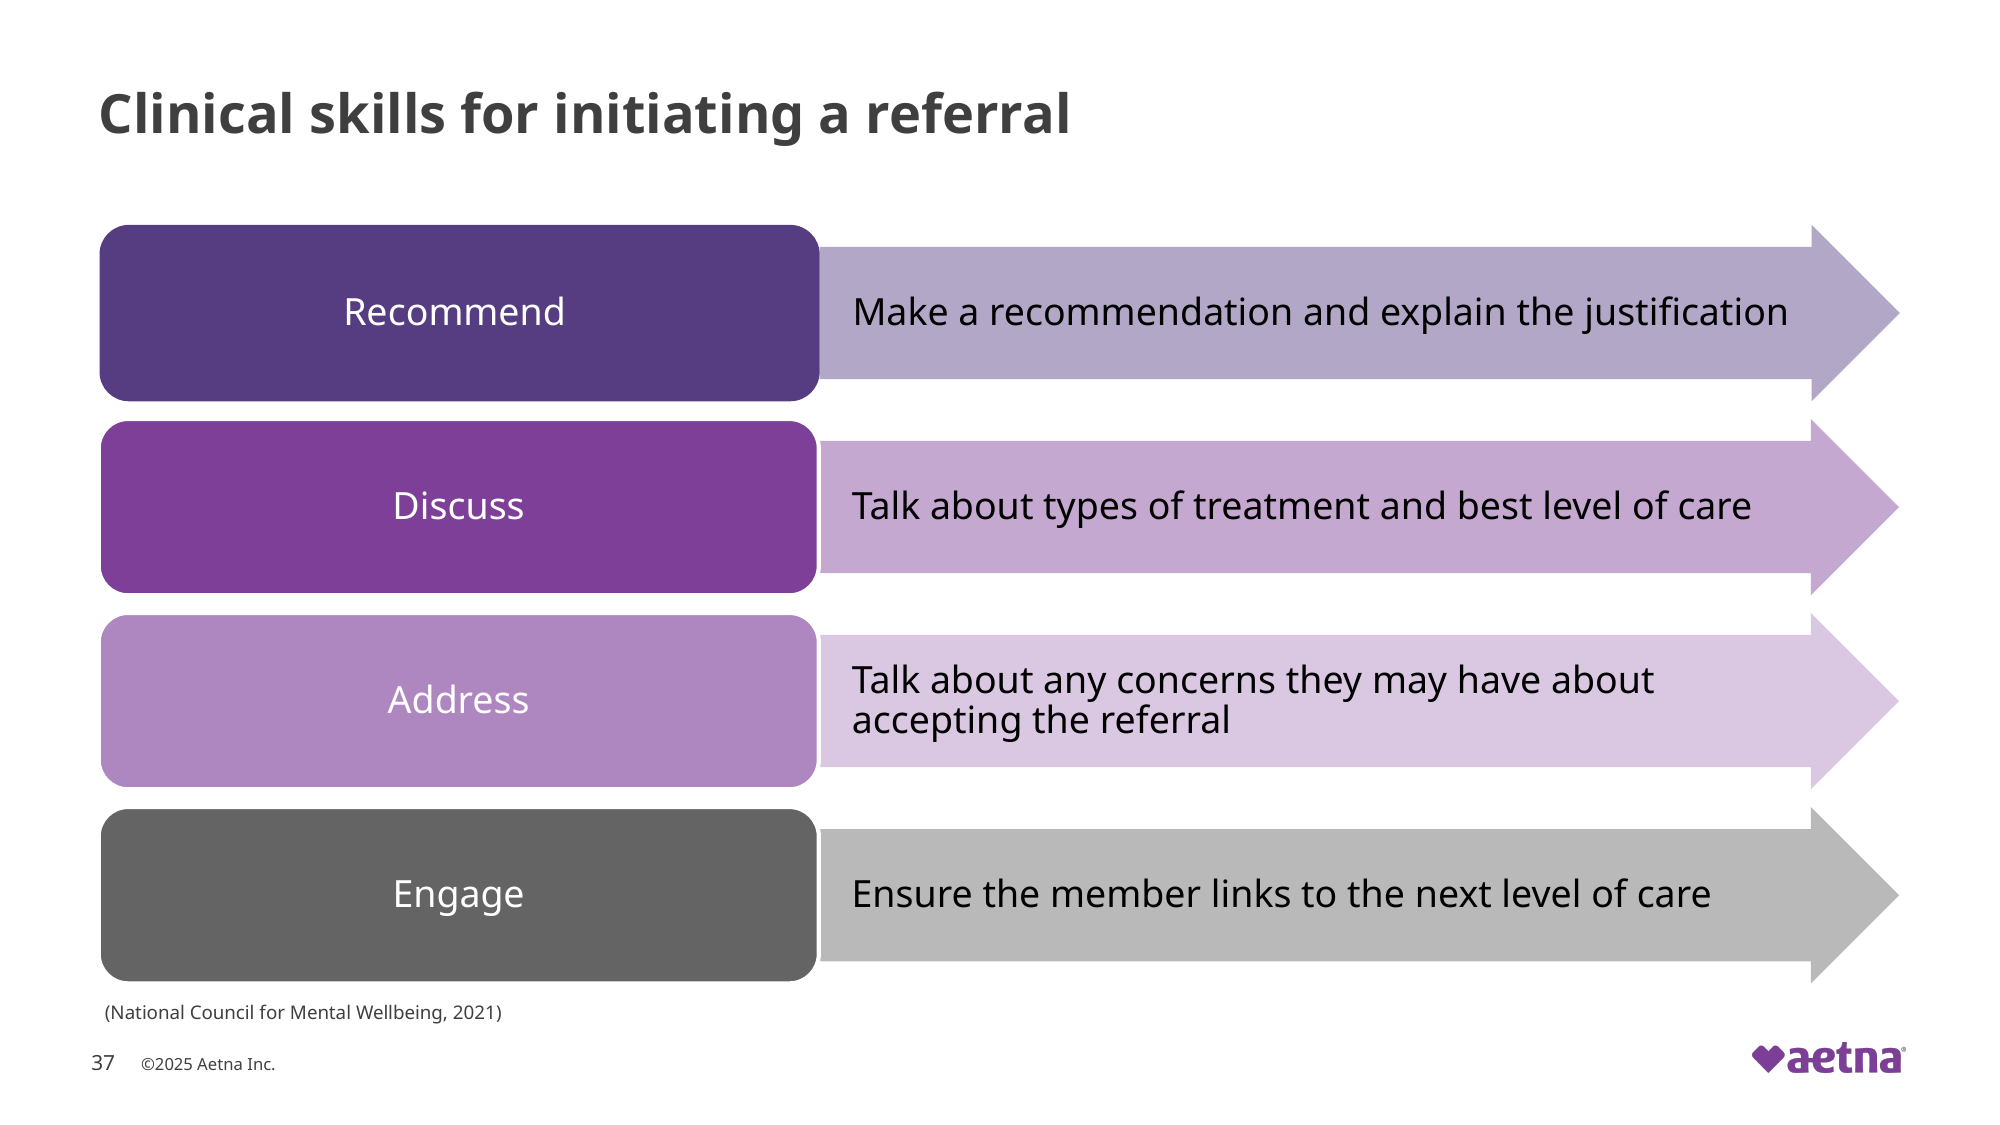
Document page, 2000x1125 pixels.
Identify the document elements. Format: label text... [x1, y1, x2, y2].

list (National Council for Mental Wellbeing, 2021) [76, 1000, 671, 1077]
title Clinical skills for initiating a referral [98, 86, 1899, 160]
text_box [98, 806, 1900, 984]
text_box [98, 612, 1900, 790]
picture [1752, 1042, 1906, 1073]
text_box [98, 418, 1900, 596]
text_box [99, 224, 1901, 402]
